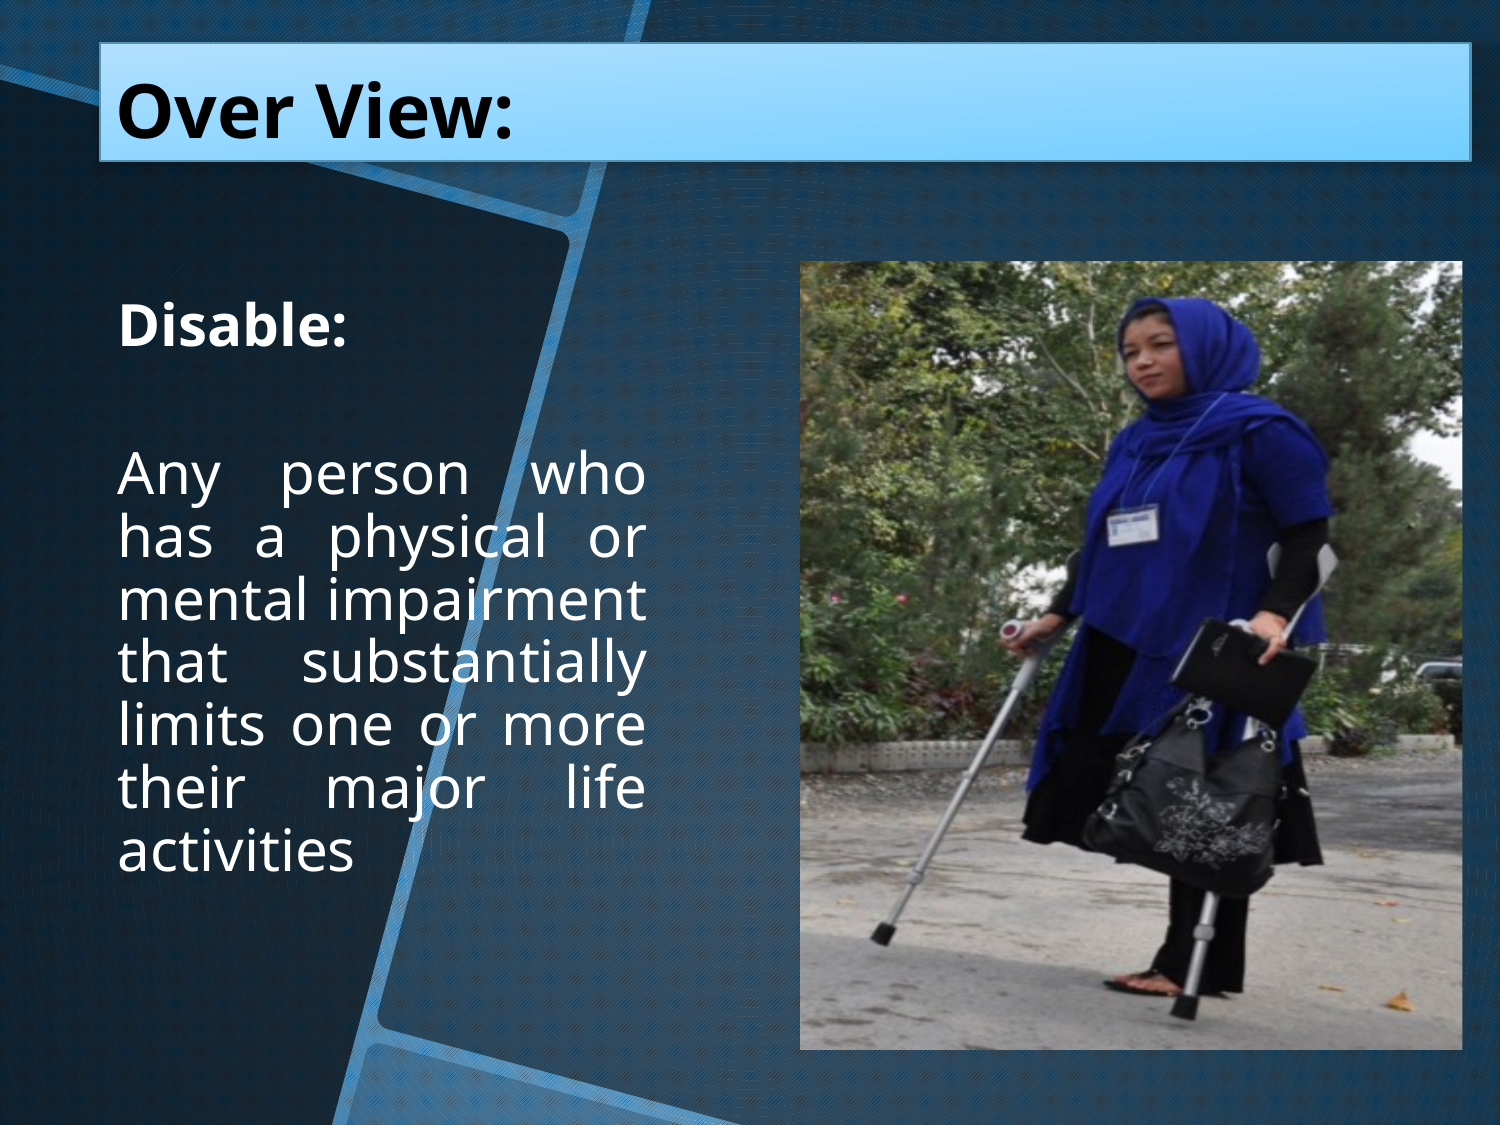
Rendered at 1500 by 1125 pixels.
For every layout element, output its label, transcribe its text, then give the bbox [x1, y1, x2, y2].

text_box Disable: Any person who has a physical or mental impairment that substantially limits one or more their major life activities [102, 217, 663, 1050]
picture [799, 261, 1463, 1051]
title Over View: [99, 42, 1472, 162]
text_box [663, 637, 789, 982]
